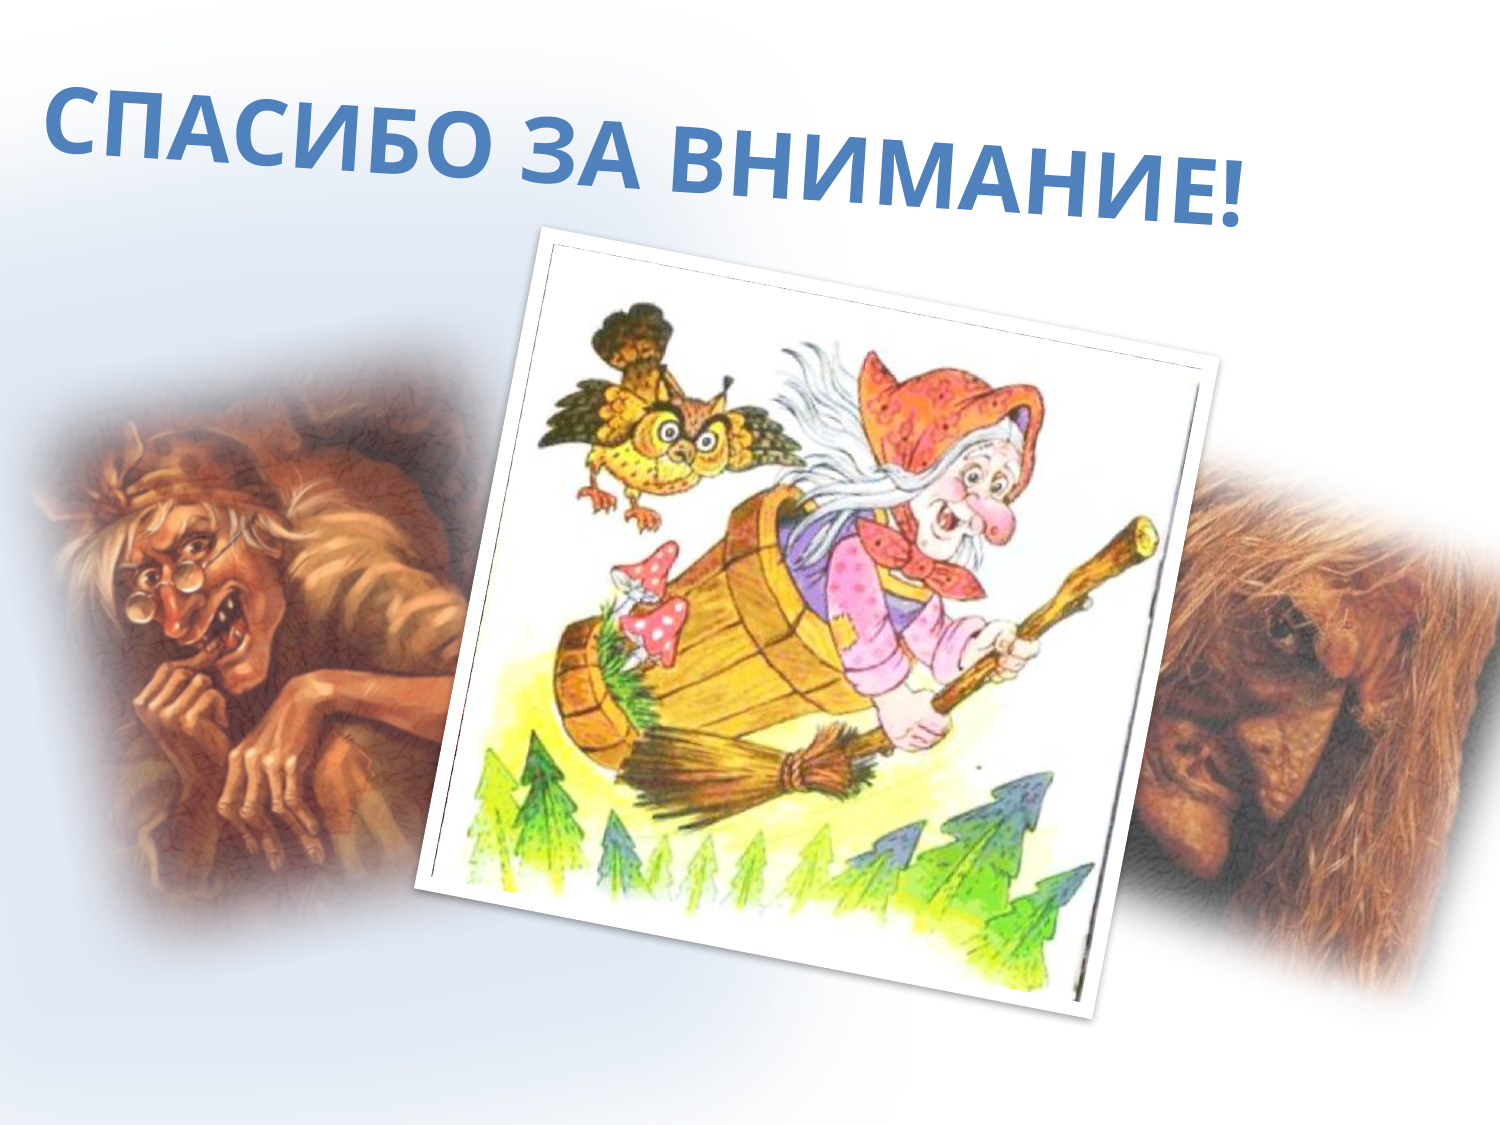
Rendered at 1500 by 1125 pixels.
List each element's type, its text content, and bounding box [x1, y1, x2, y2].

title Спасибо за внимание! [23, 0, 1449, 267]
picture [3, 245, 1500, 1001]
